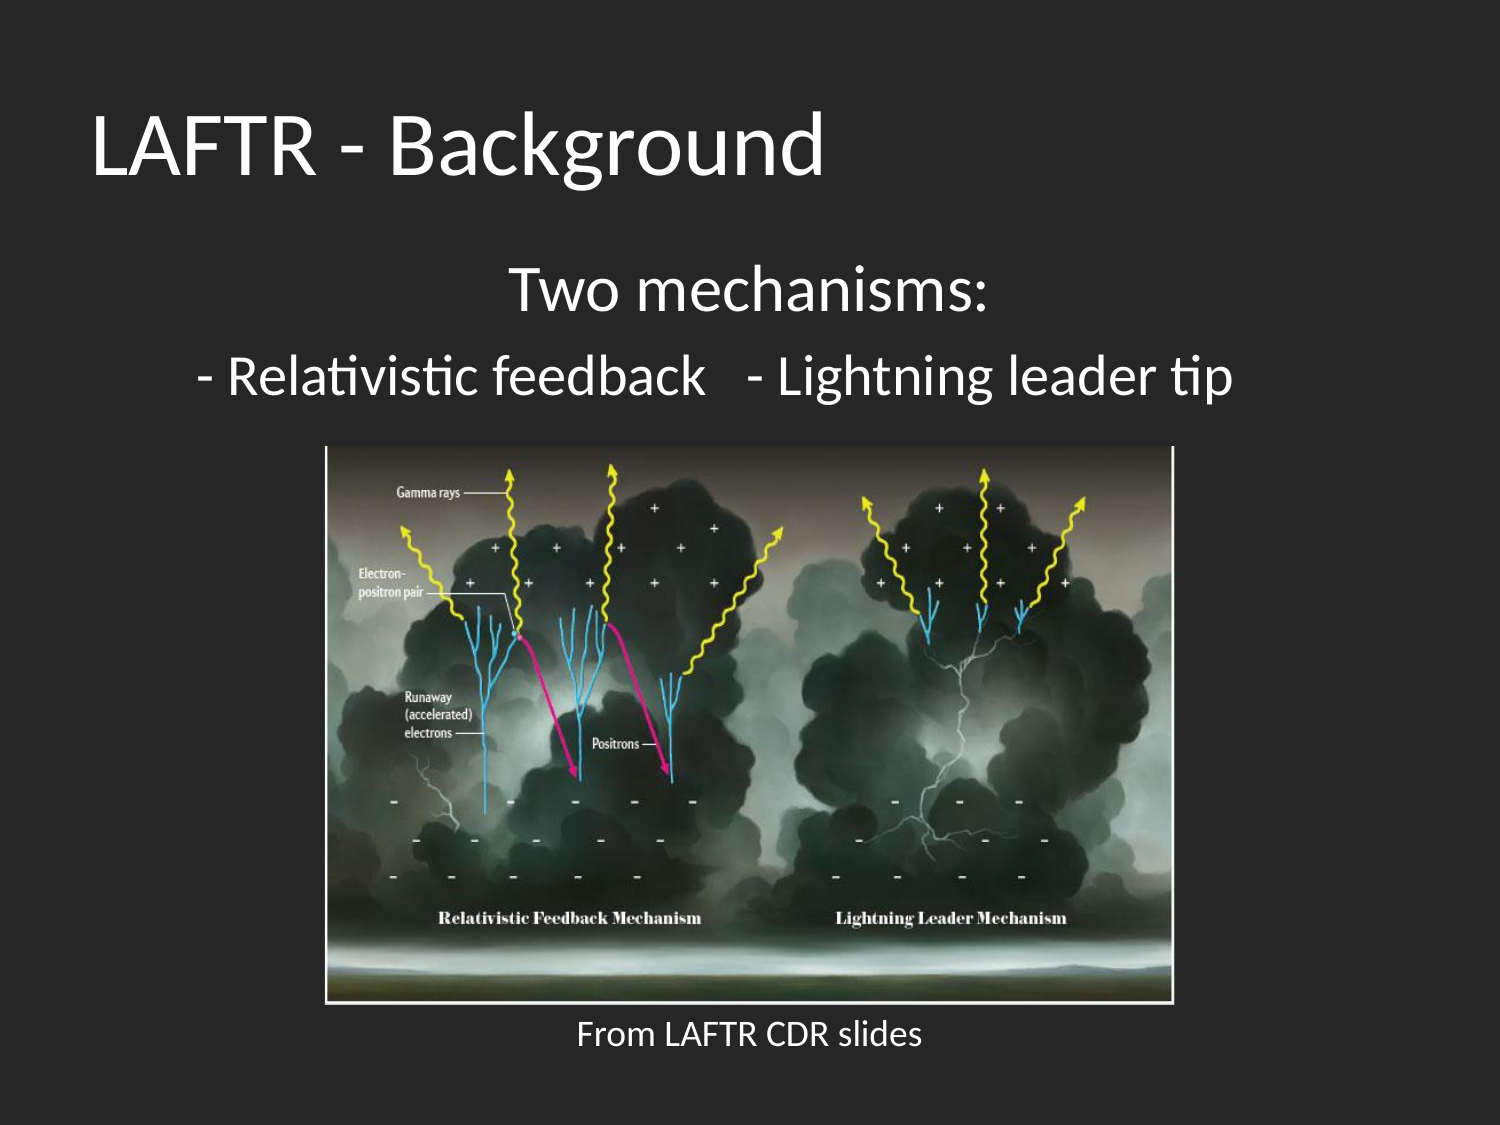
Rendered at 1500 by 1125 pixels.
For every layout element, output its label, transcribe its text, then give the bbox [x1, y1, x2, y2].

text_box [324, 446, 1176, 1063]
list Two mechanisms: - Relativistic feedback - Lightning leader tip [75, 237, 1425, 463]
title LAFTR - Background [75, 45, 1425, 233]
